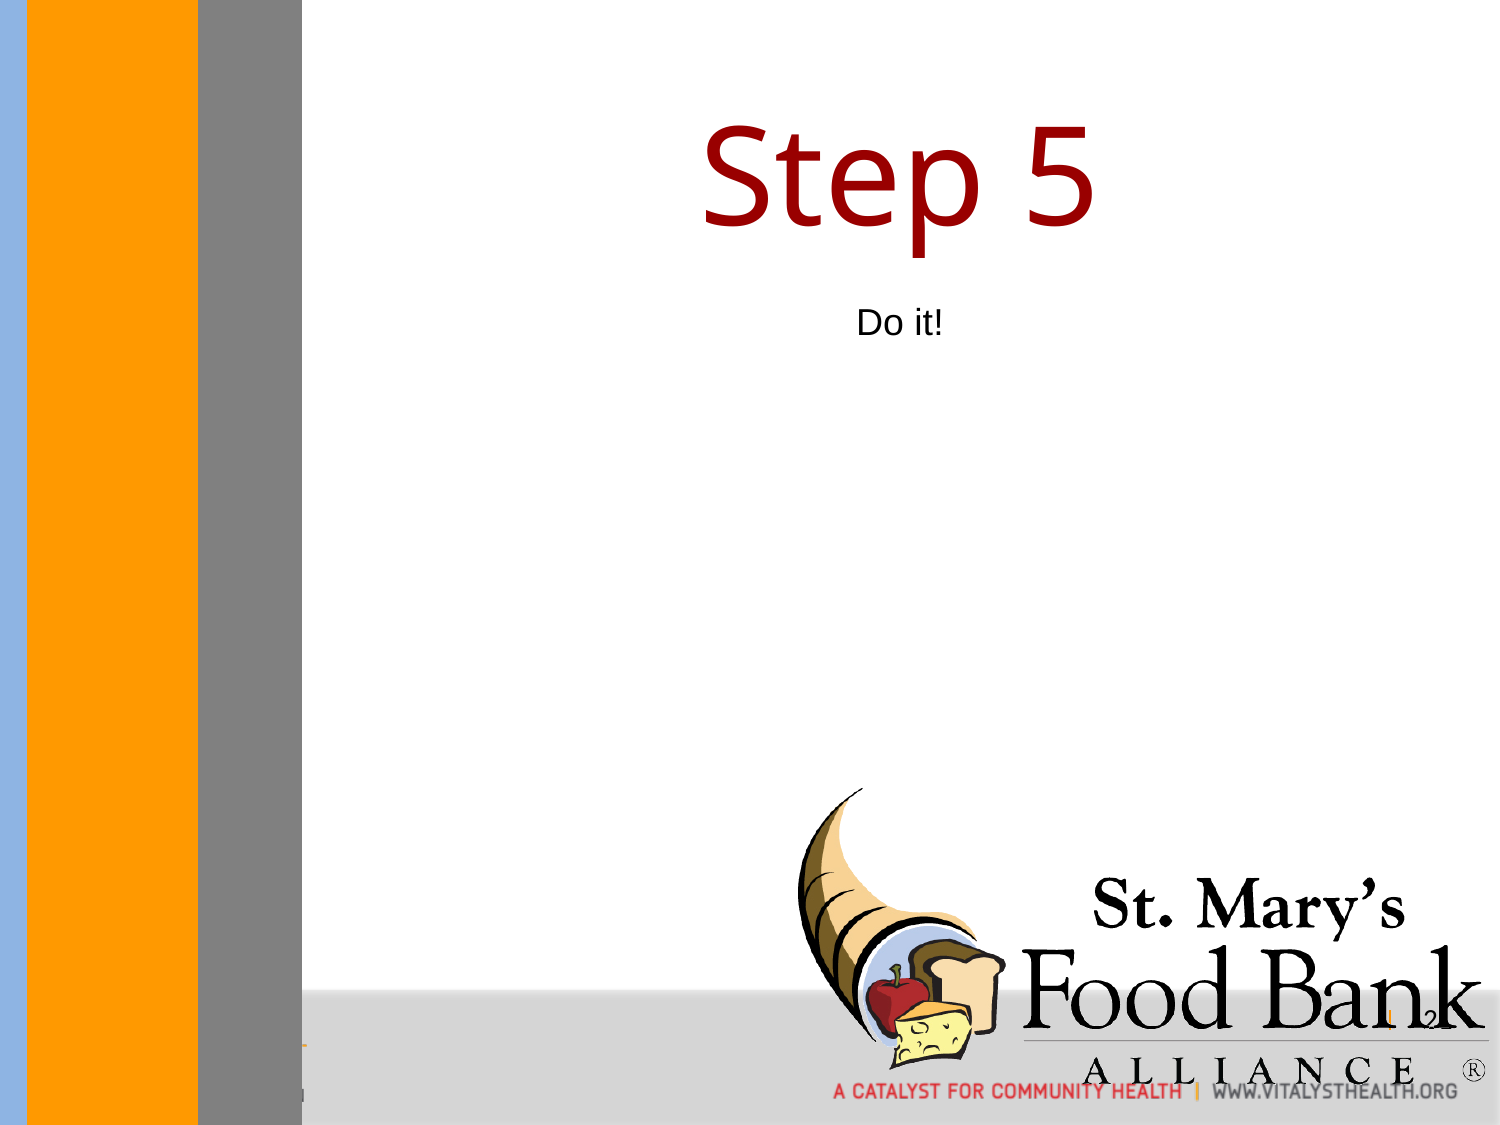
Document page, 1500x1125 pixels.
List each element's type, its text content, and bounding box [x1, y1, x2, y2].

text_box [198, 0, 302, 1125]
picture [787, 768, 1500, 1125]
text_box Step 5 Do it! [299, 80, 1500, 351]
text_box [0, 0, 27, 1125]
text_box [27, 0, 198, 1125]
